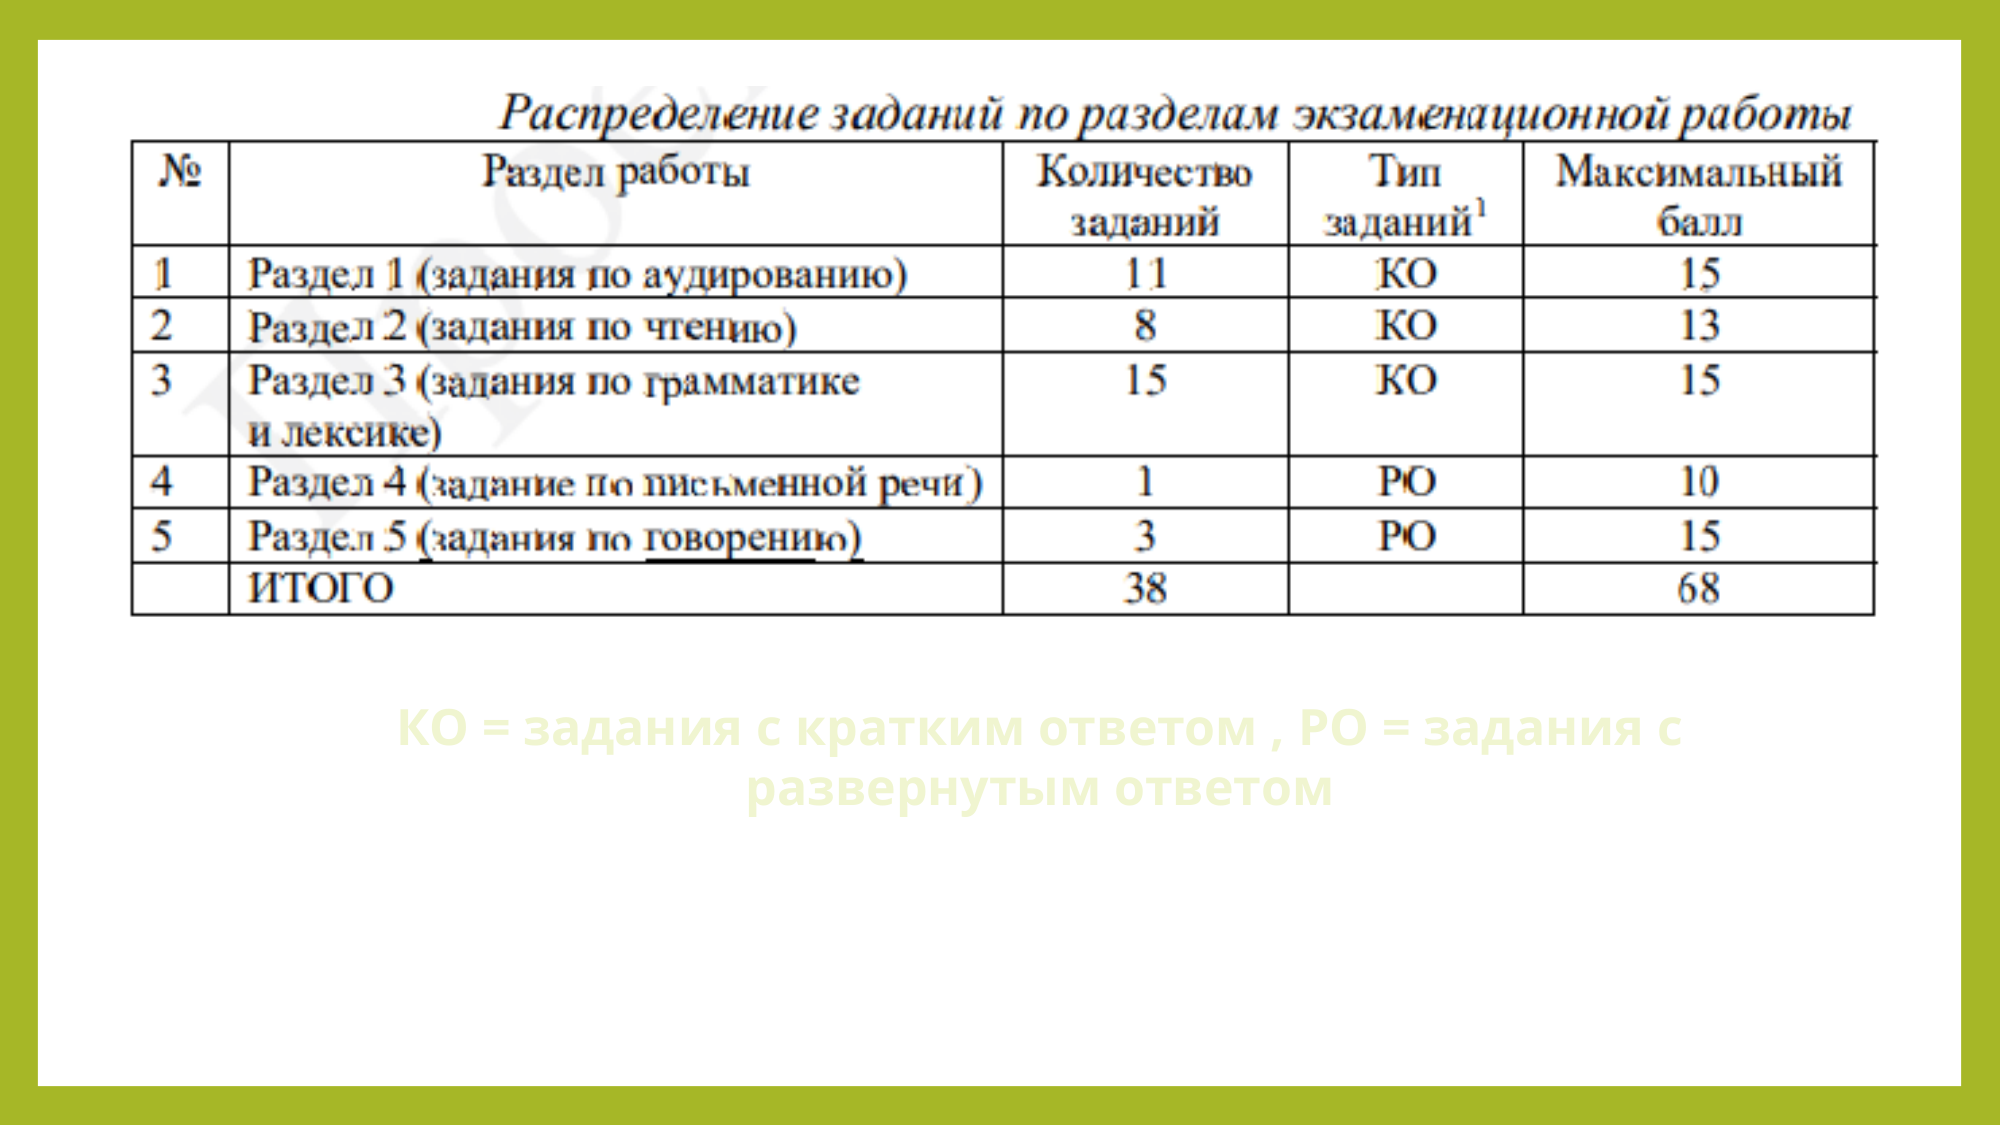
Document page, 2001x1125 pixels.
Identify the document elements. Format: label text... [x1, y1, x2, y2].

text_box КО = задания с кратким ответом , РО = задания с развернутым ответом [208, 687, 1872, 823]
picture [47, 86, 1931, 669]
